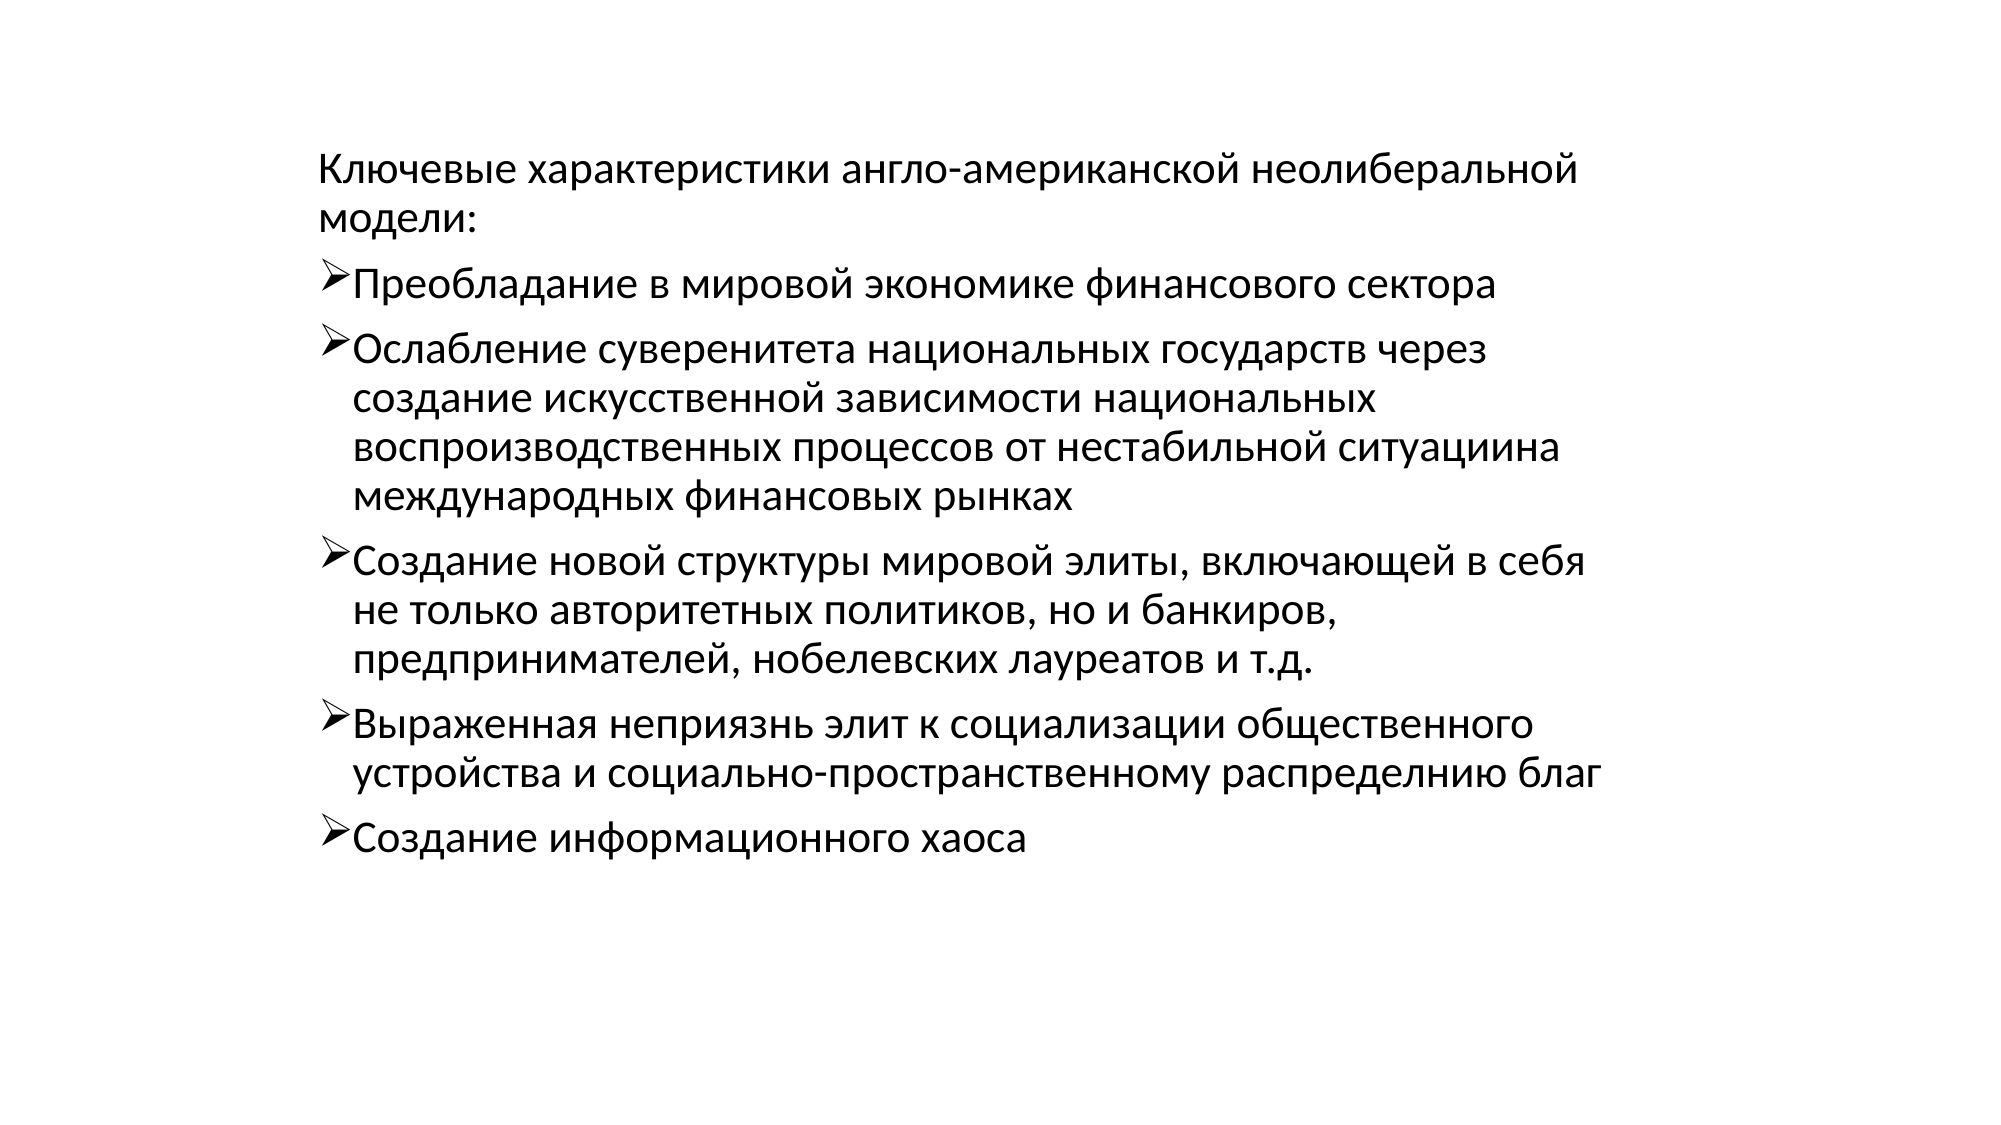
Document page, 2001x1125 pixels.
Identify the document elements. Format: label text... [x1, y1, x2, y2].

list Ключевые характеристики англо-американской неолиберальной модели: Преобладание в мировой экономике финансового сектора Ослабление суверенитета национальных государств через создание искусственной зависимости национальных воспроизводственных процессов от нестабильной ситуациина международных финансовых рынках Создание новой структуры мировой элиты, включающей в себя не только авторитетных политиков, но и банкиров, предпринимателей, нобелевских лауреатов и т.д. Выраженная неприязнь элит к социализации общественного устройства и социально-пространственному распределнию благ Создание информационного хаоса [302, 136, 1654, 882]
